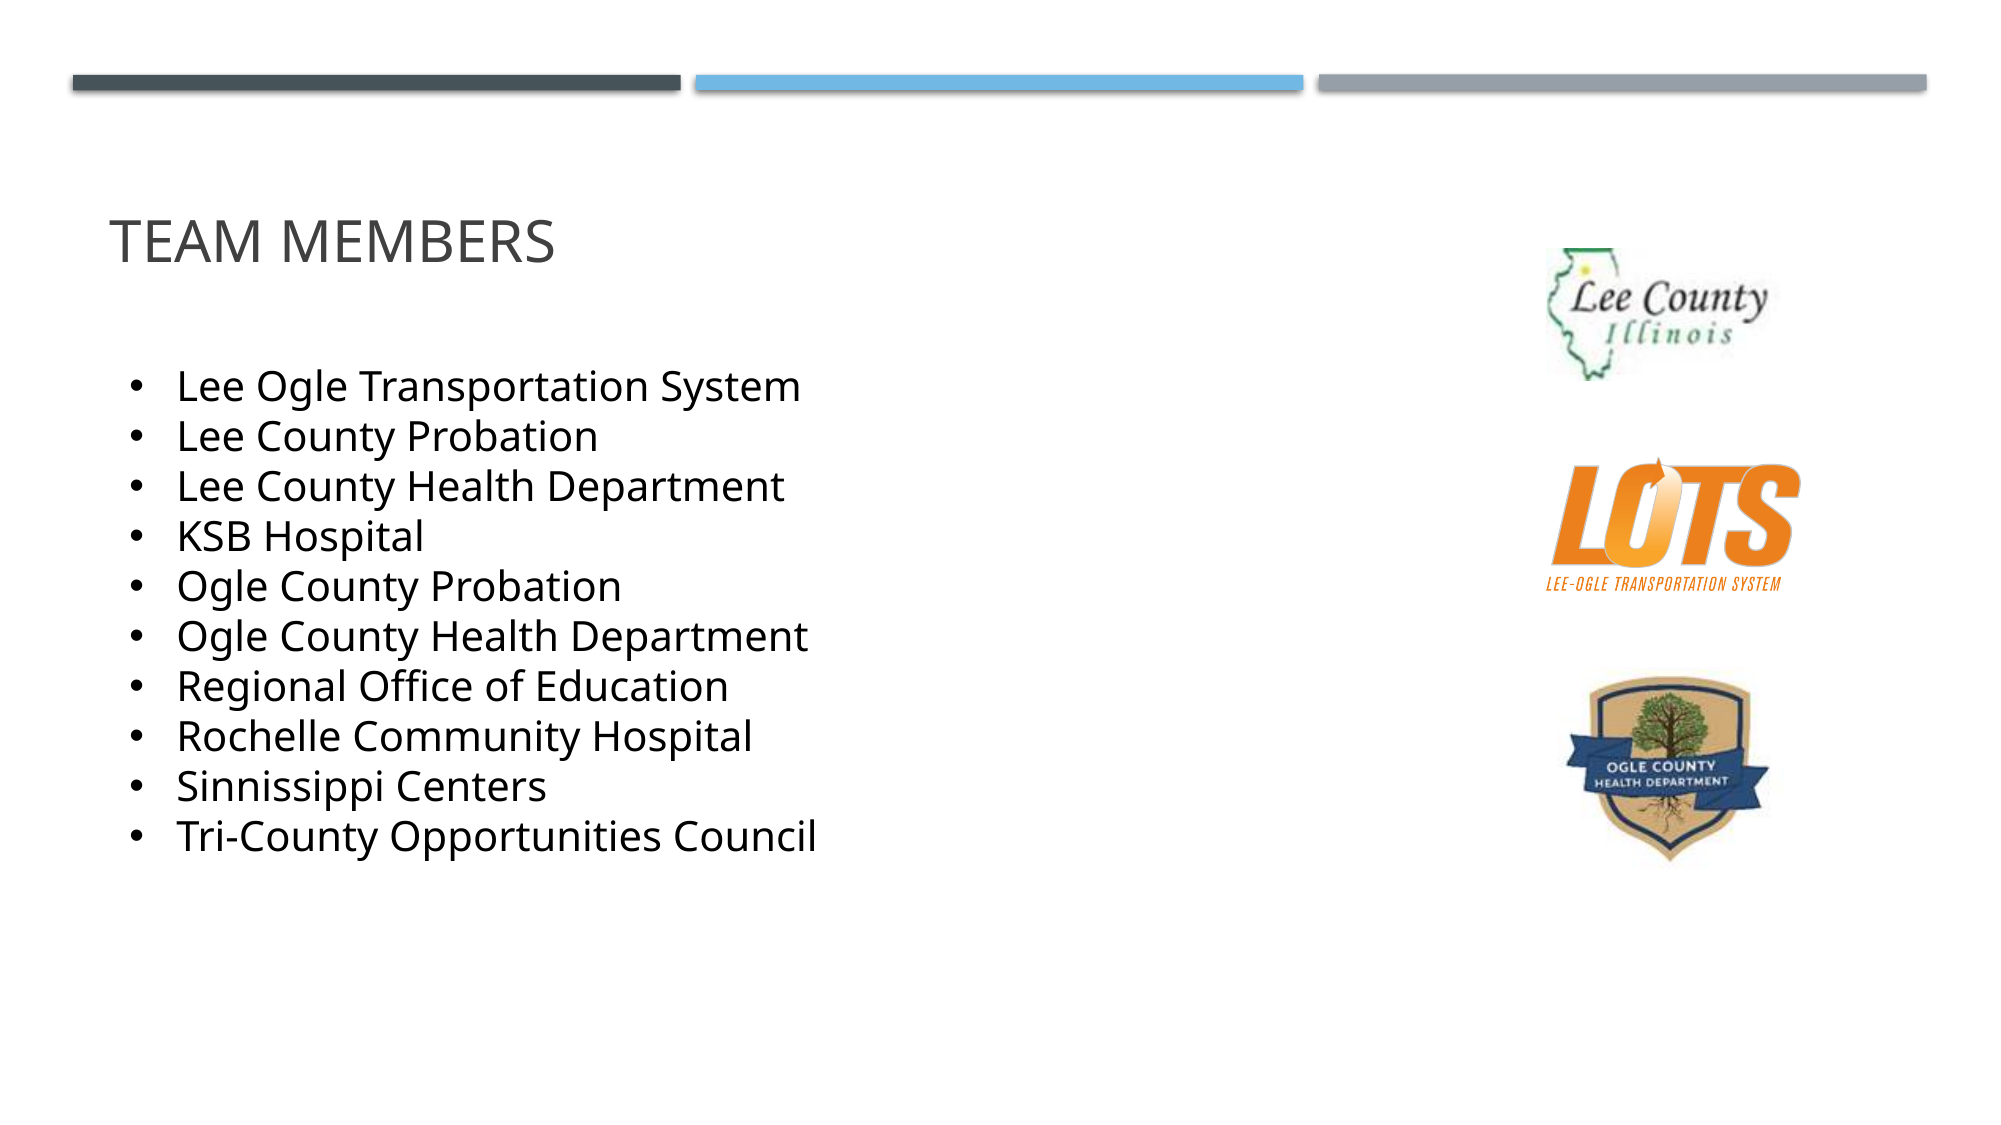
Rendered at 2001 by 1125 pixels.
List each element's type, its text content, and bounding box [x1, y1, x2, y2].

picture [1557, 667, 1790, 874]
picture [1546, 248, 1782, 381]
text_box Lee Ogle Transportation System Lee County Probation Lee County Health Department KSB Hospital Ogle County Probation Ogle County Health Department Regional Office of Education Rochelle Community Hospital Sinnissippi Centers Tri-County Opportunities Council [114, 352, 1023, 868]
title Team Members [94, 119, 1904, 282]
picture [1546, 456, 1801, 592]
